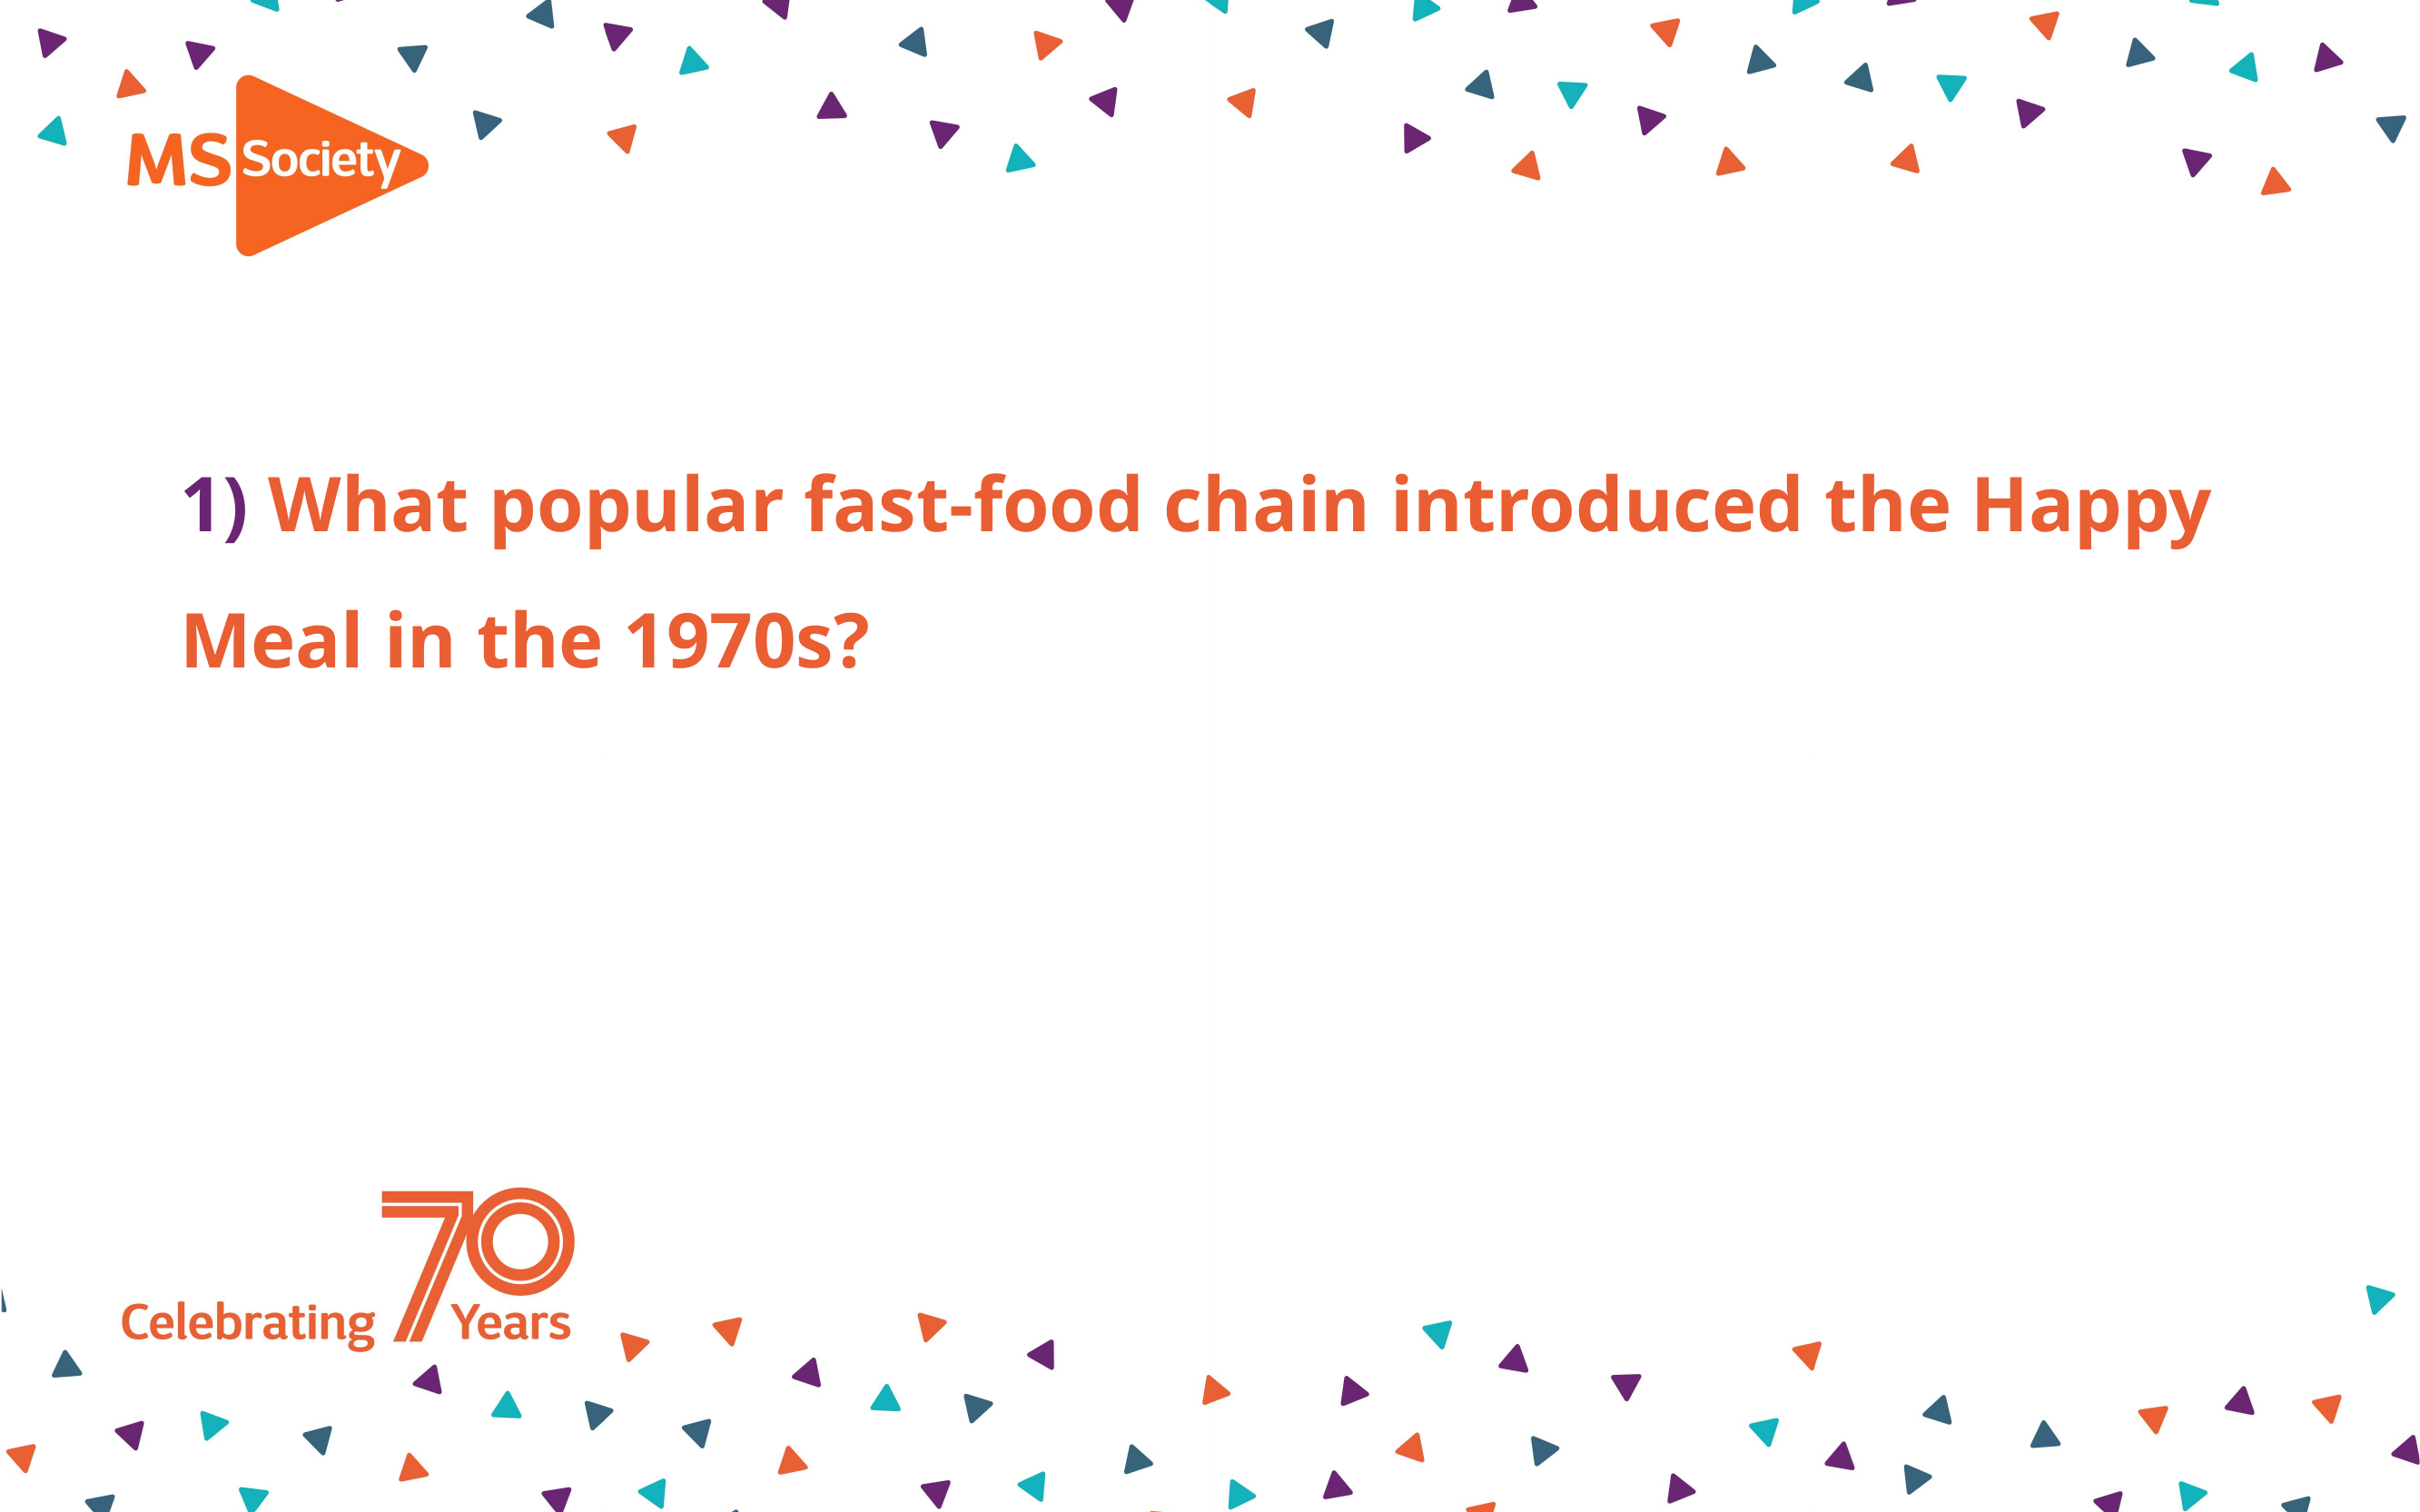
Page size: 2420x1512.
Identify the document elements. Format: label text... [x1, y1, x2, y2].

title 1) What popular fast-food chain introduced the Happy Meal in the 1970s? [166, 403, 2254, 1131]
picture [0, 0, 2420, 1512]
